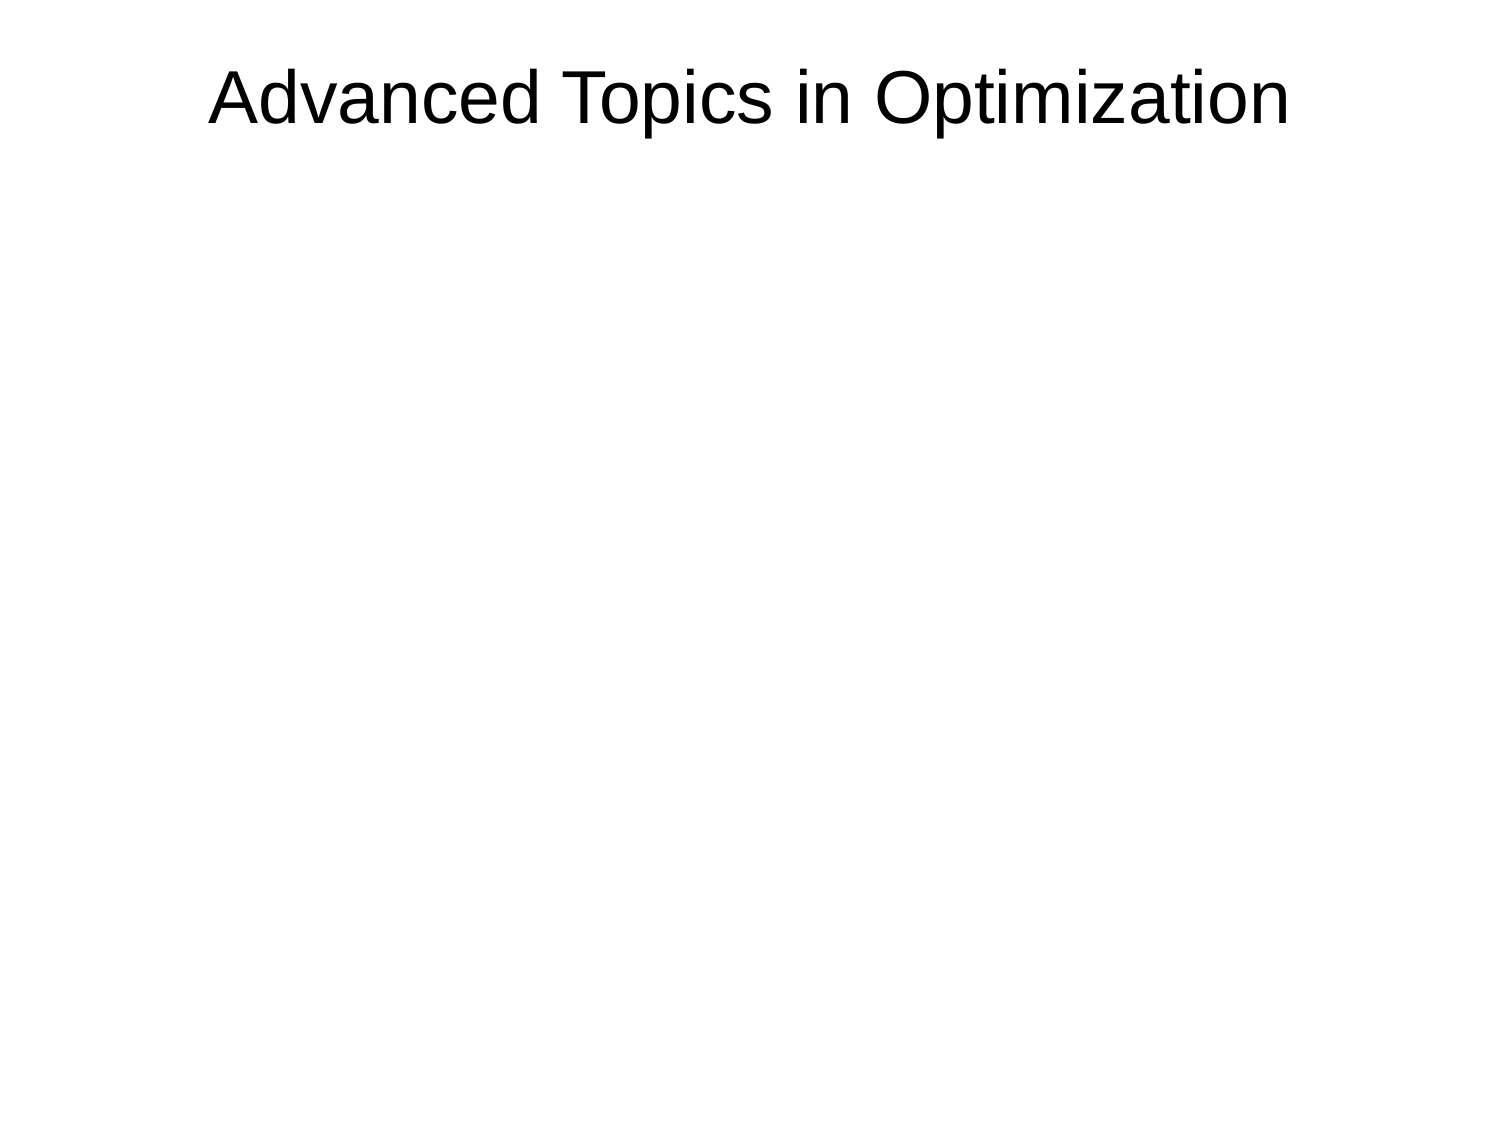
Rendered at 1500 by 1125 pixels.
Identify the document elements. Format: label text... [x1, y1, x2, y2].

title Advanced Topics in Optimization [112, 0, 1388, 188]
